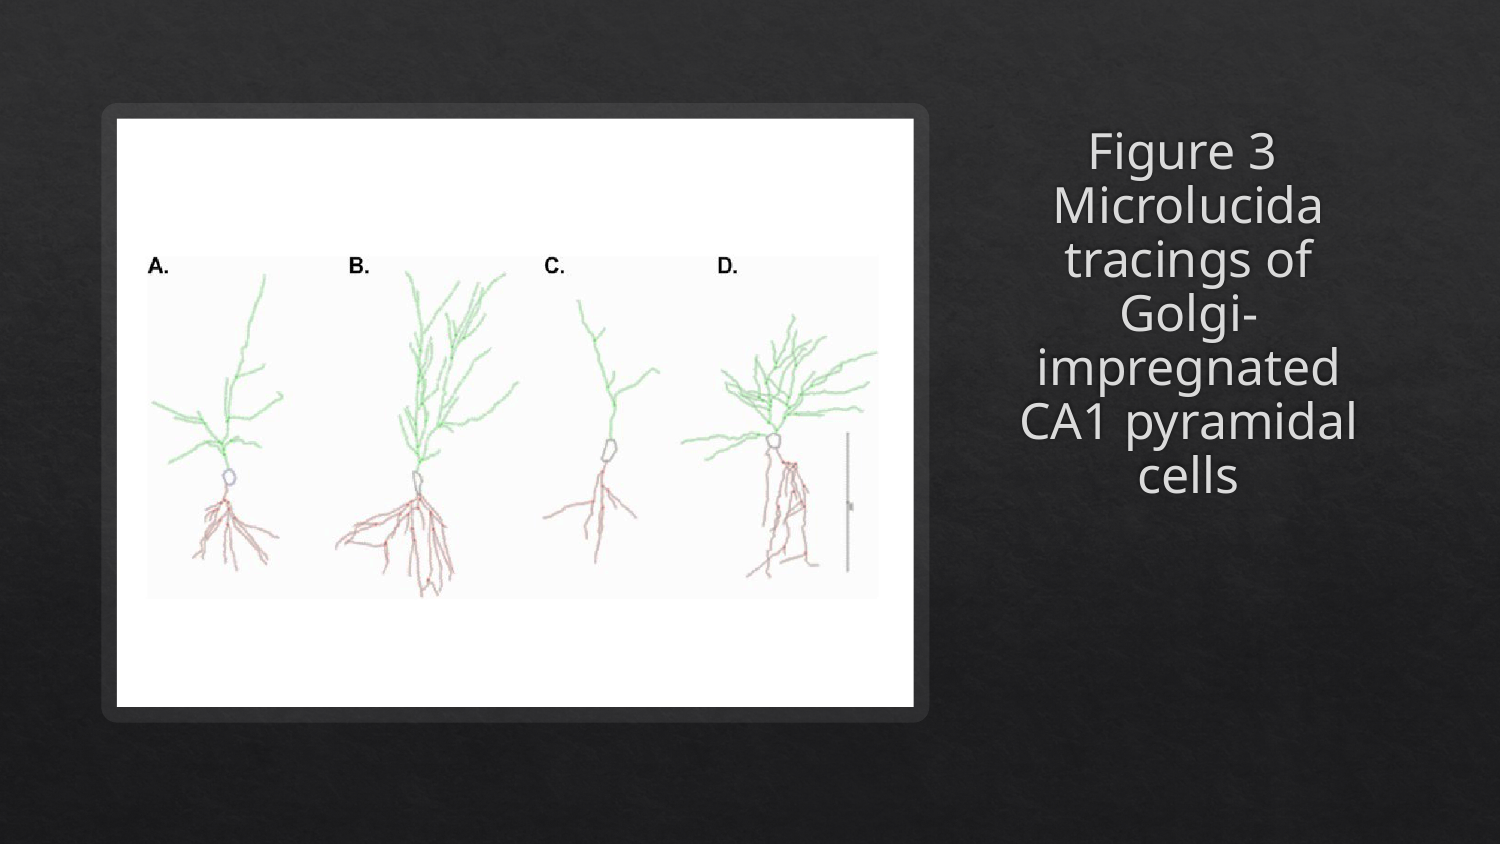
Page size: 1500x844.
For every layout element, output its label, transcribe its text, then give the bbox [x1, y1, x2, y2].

title Figure 3 Microlucida tracings of Golgi-impregnated CA1 pyramidal cells [995, 118, 1382, 443]
picture [145, 254, 880, 601]
text_box [116, 117, 915, 708]
text_box [0, 0, 1500, 844]
